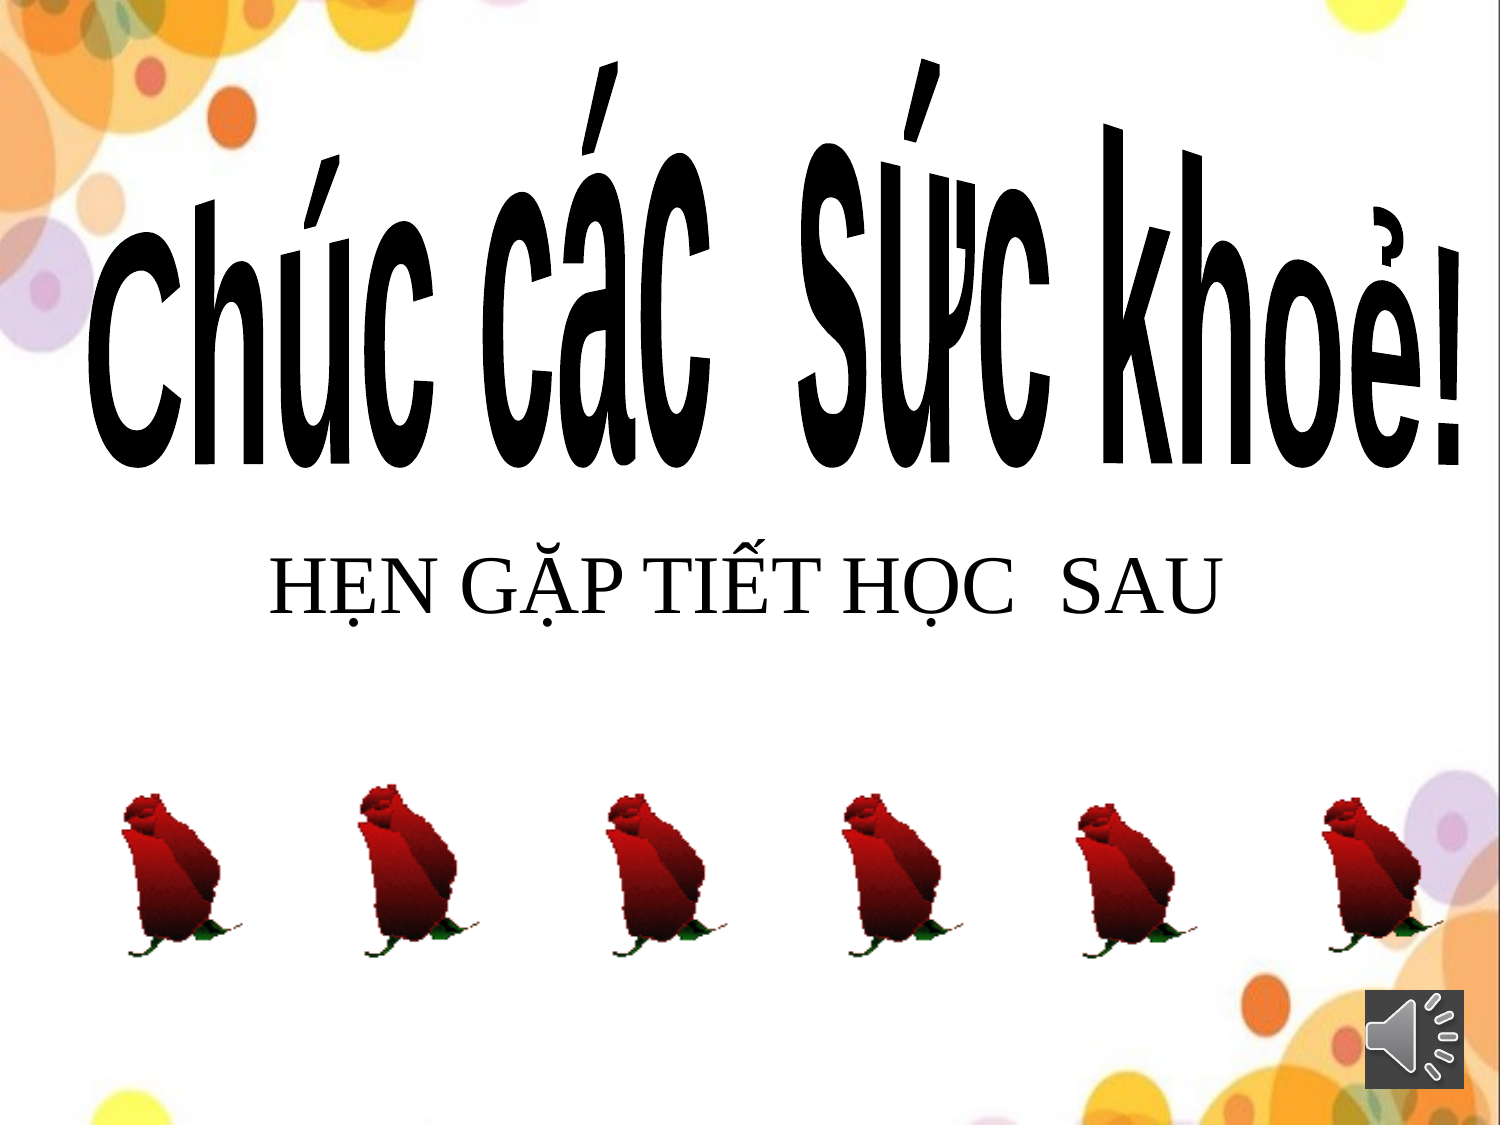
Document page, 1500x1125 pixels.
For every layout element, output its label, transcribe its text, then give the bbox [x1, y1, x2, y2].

text_box HẸN GẶP TIẾT HỌC SAU [253, 522, 1268, 638]
picture [0, 0, 1500, 1125]
